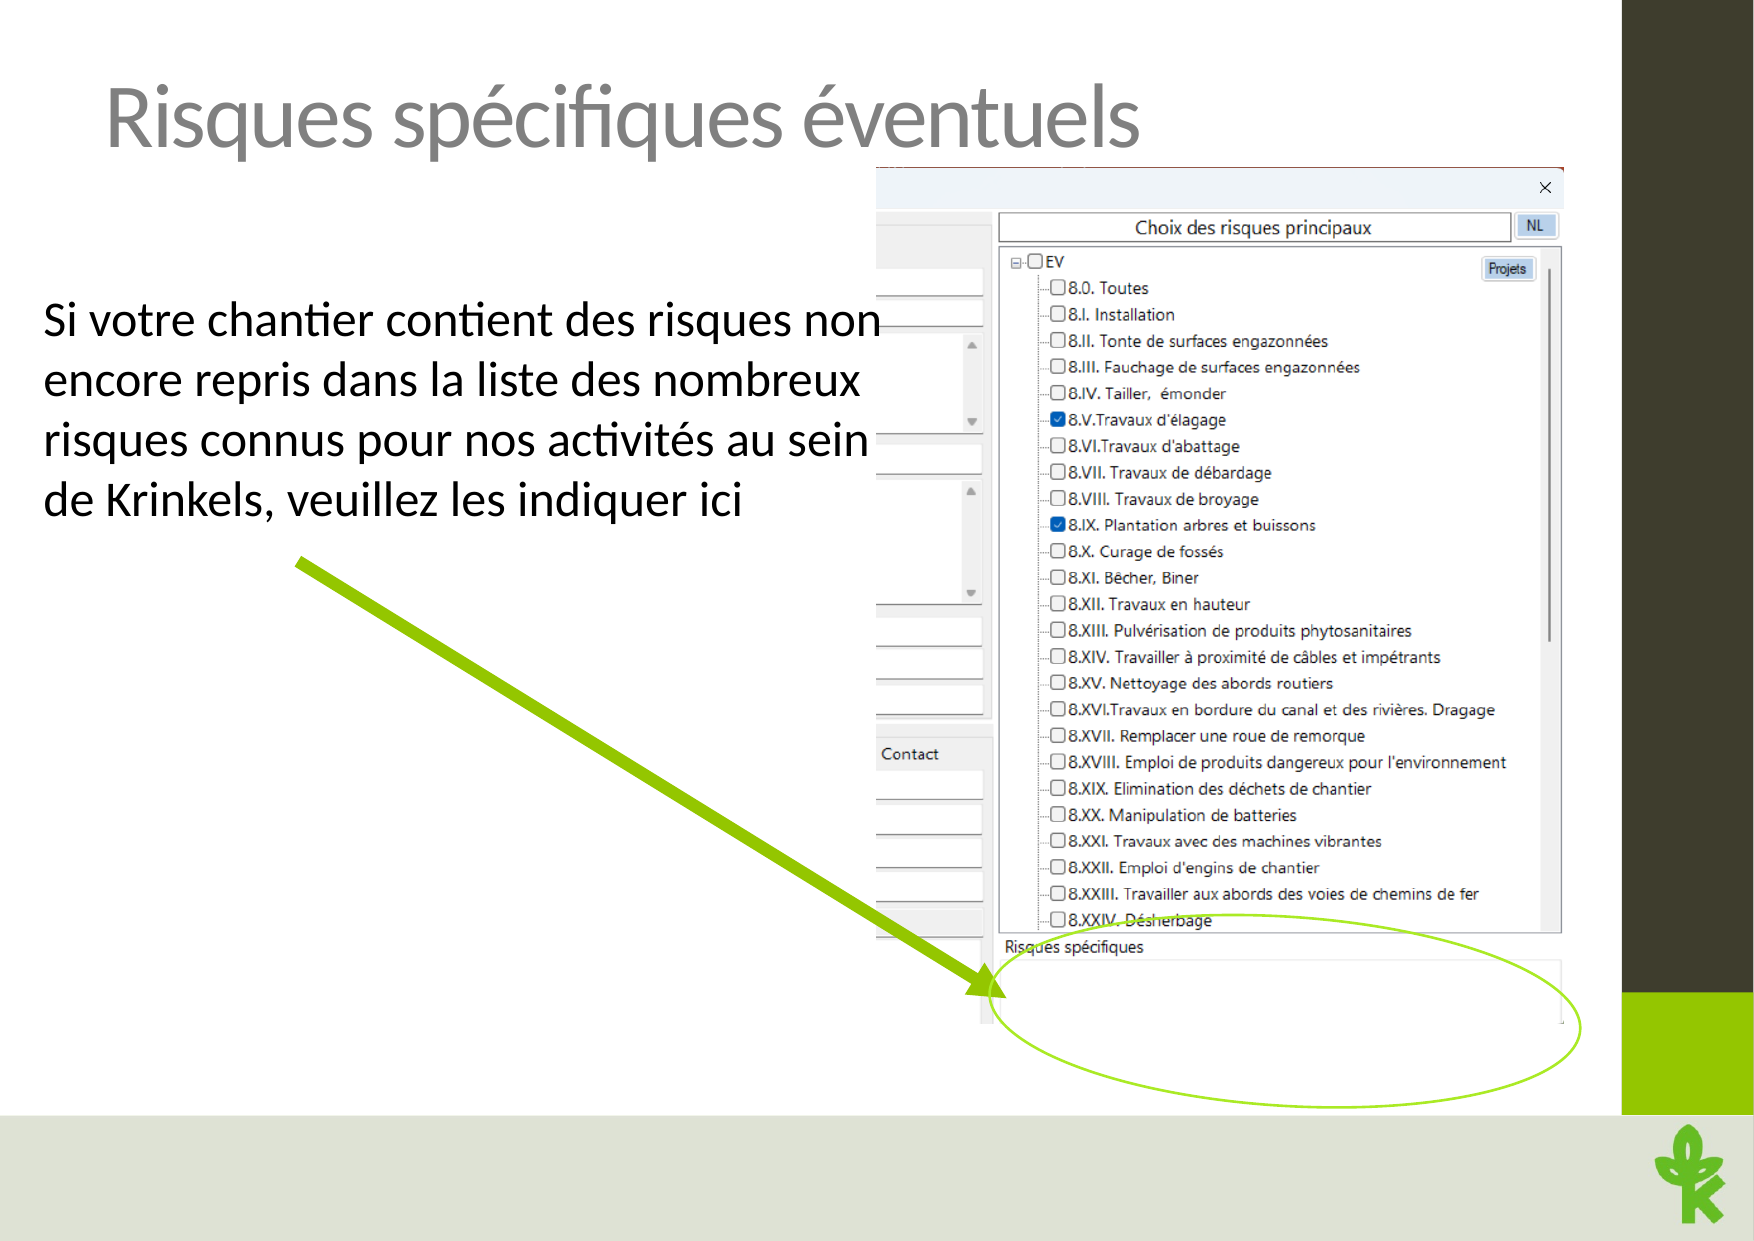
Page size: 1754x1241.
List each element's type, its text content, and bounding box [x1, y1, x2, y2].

title Risques spécifiques éventuels [87, 49, 1549, 172]
text_box Si votre chantier contient des risques non encore repris dans la liste des nombreux risques connus pour nos activités au sein de Krinkels, veuillez les indiquer ici [26, 277, 870, 535]
picture [0, 1115, 1754, 1241]
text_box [297, 560, 1007, 999]
text_box [1011, 999, 1582, 1109]
picture [876, 167, 1564, 1025]
